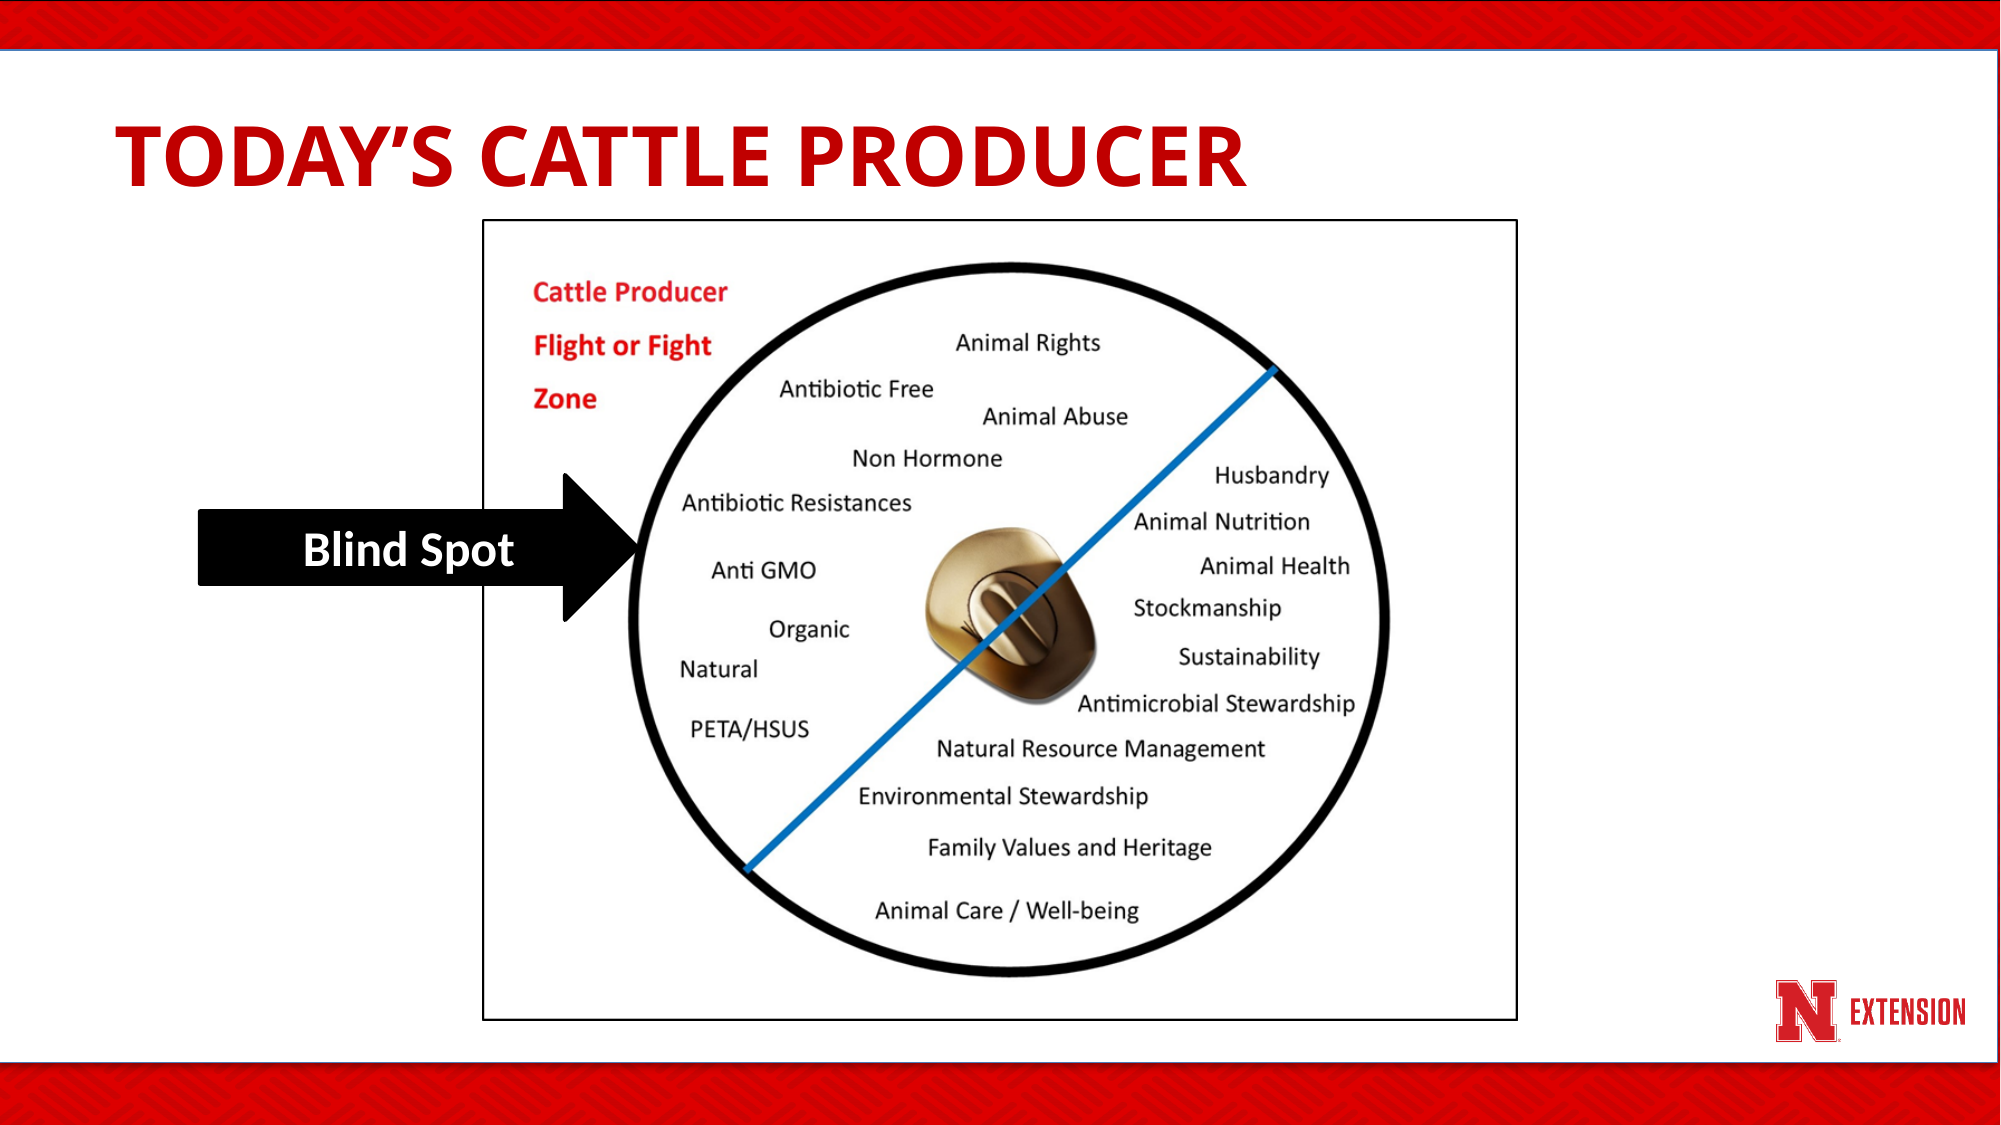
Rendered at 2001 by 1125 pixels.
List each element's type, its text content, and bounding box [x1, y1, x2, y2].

text_box [197, 509, 477, 586]
text_box Blind Spot [288, 509, 477, 585]
title Today’s Cattle Producer [99, 95, 1900, 284]
picture [1776, 980, 1967, 1045]
picture [0, 0, 2001, 1125]
picture [482, 219, 1518, 1021]
